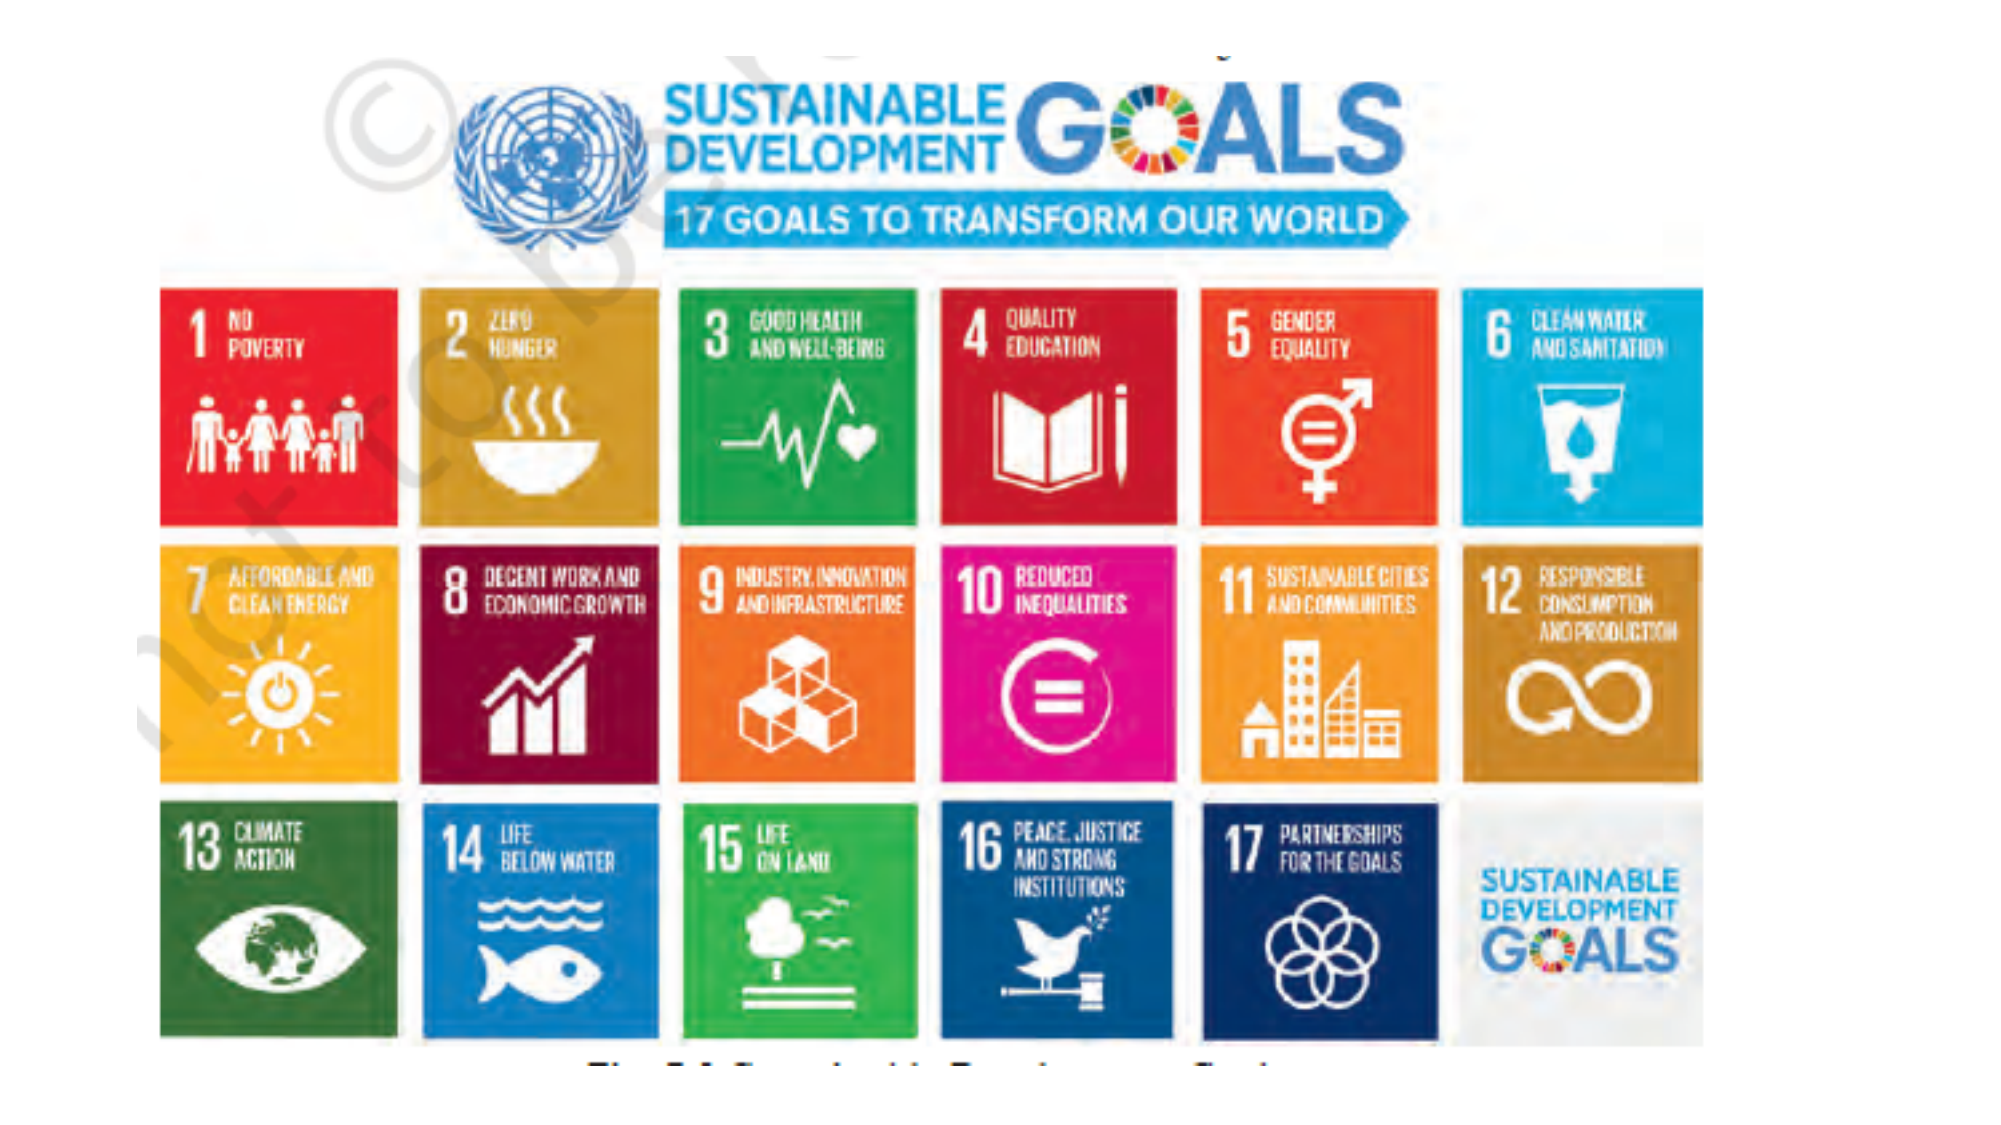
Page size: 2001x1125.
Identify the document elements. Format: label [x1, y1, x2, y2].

list [137, 56, 1736, 1066]
